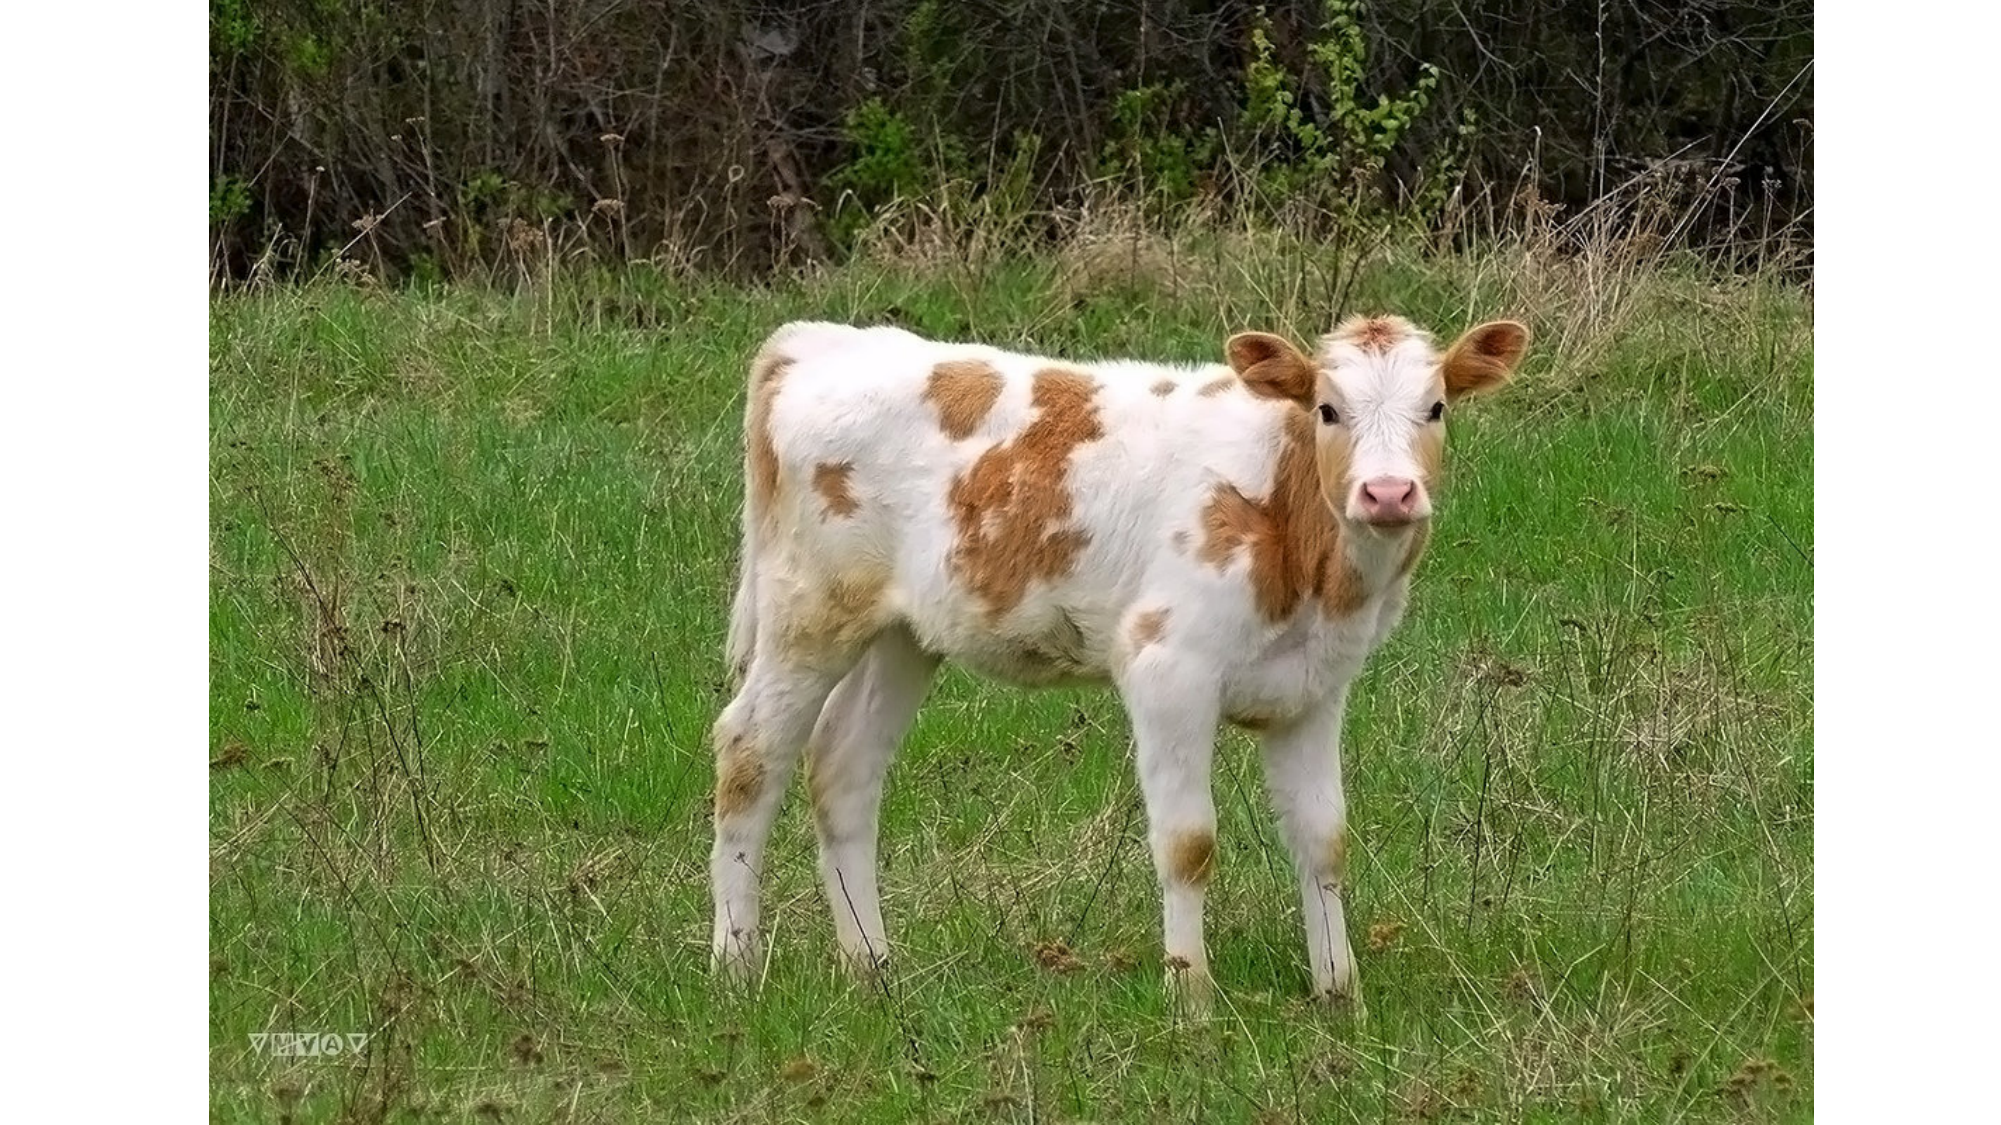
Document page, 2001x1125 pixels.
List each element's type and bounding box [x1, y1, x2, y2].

picture [209, 0, 1814, 1125]
